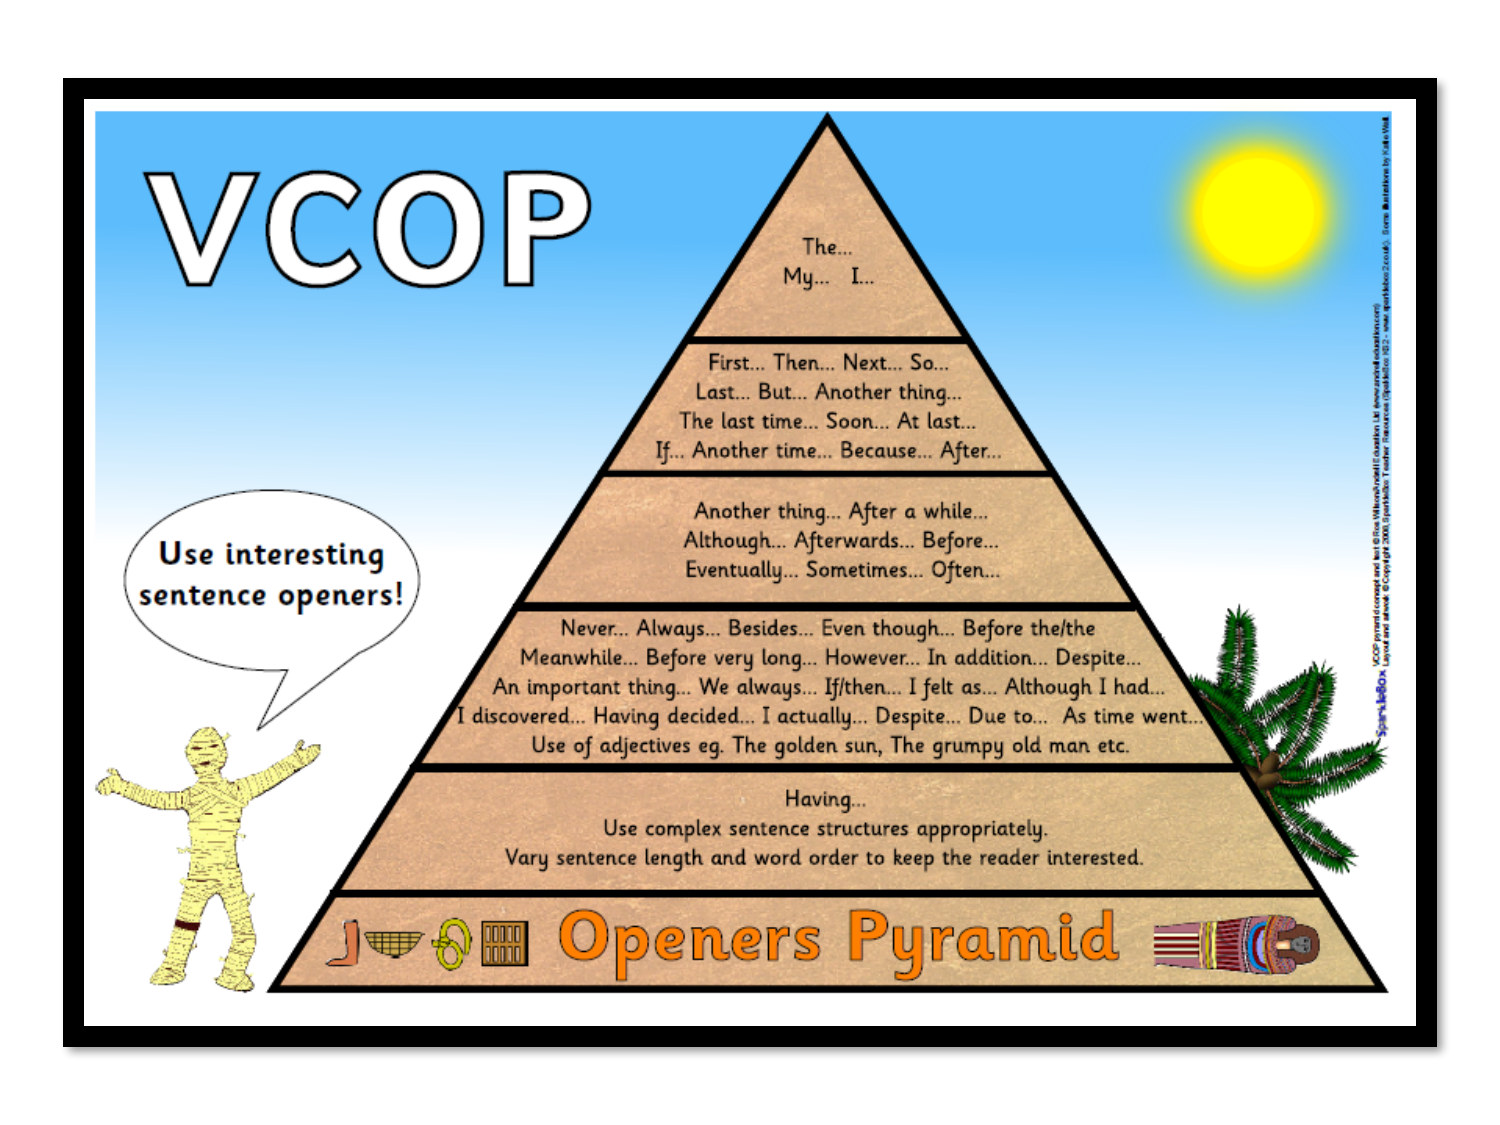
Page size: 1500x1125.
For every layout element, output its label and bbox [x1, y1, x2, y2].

picture [83, 98, 1417, 1026]
